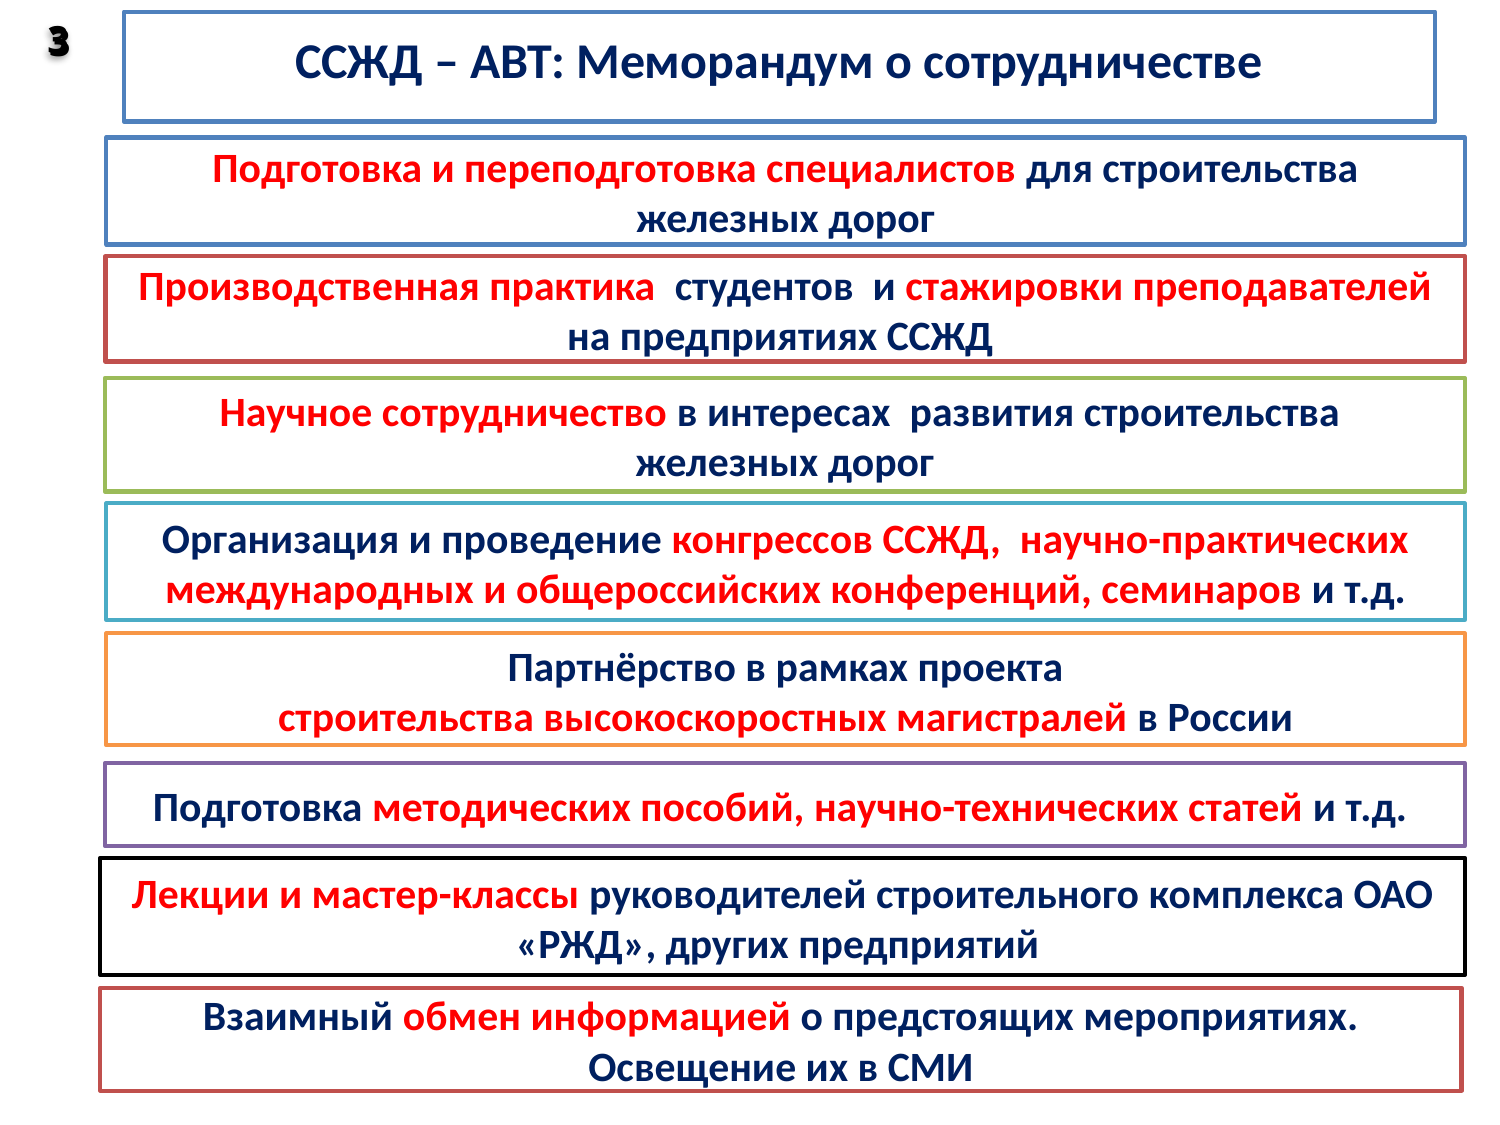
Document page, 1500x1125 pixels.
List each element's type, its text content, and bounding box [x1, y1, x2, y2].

text_box ССЖД – АВТ: Меморандум о сотрудничестве [122, 10, 1437, 124]
text_box Научное сотрудничество в интересах развития строительства железных дорог [103, 376, 1467, 494]
text_box Подготовка и переподготовка специалистов для строительства железных дорог [104, 135, 1467, 247]
text_box Взаимный обмен информацией о предстоящих мероприятиях. Освещение их в СМИ [98, 986, 1464, 1093]
text_box Производственная практика студентов и стажировки преподавателей на предприятиях ССЖД [103, 254, 1467, 364]
text_box Организация и проведение конгрессов ССЖД, научно-практических международных и общероссийских конференций, семинаров и т.д. [104, 501, 1467, 622]
text_box 3 [0, 11, 124, 67]
text_box Партнёрство в рамках проекта строительства высокоскоростных магистралей в России [104, 631, 1467, 747]
text_box Лекции и мастер-классы руководителей строительного комплекса ОАО «РЖД», других предприятий [98, 856, 1467, 977]
text_box Подготовка методических пособий, научно-технических статей и т.д. [103, 761, 1467, 848]
